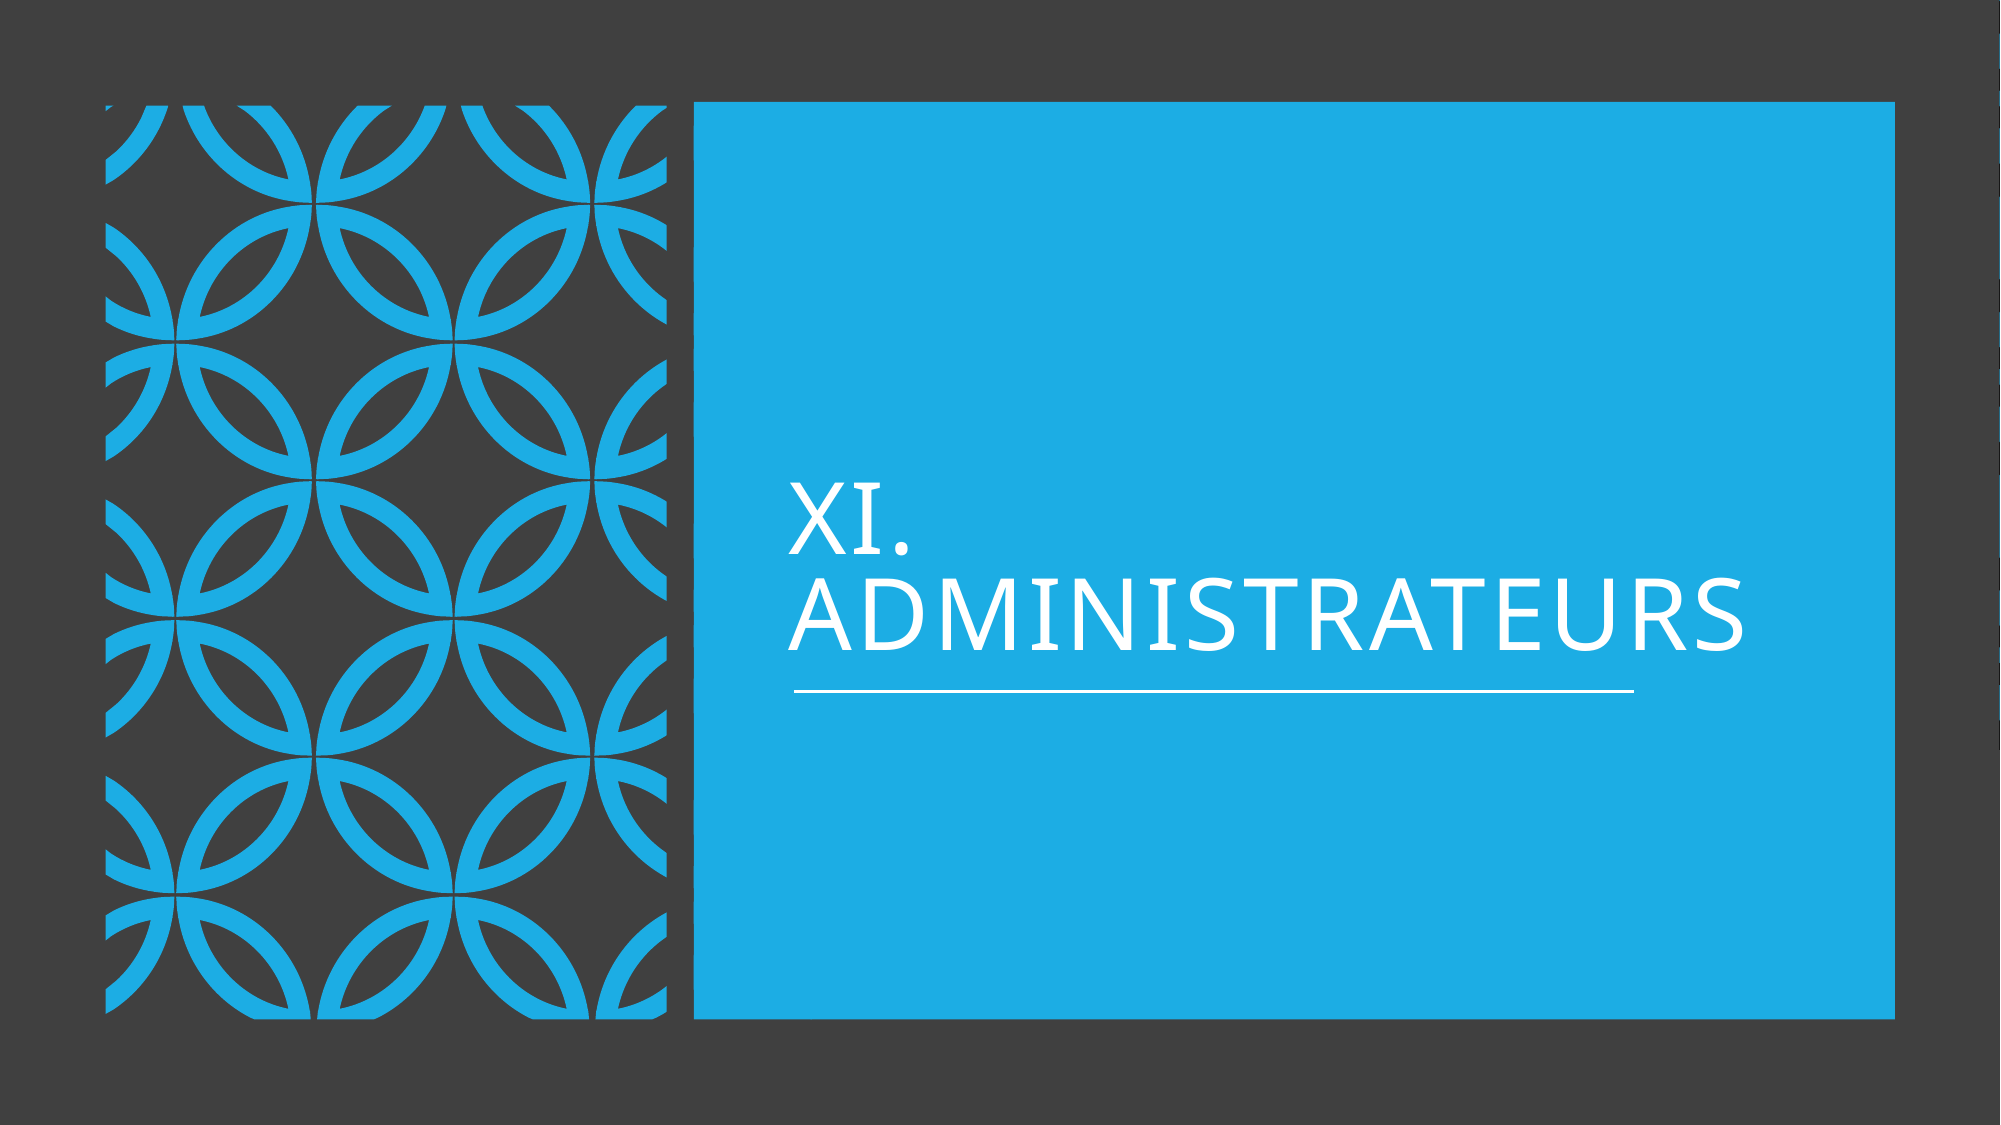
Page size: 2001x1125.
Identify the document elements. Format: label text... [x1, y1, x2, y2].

text_box [665, 0, 695, 1125]
text_box xi. ADMINISTRATEURS [773, 181, 1816, 678]
text_box [695, 101, 1896, 1021]
text_box [104, 104, 665, 1021]
text_box [0, 0, 665, 1125]
text_box [695, 0, 2000, 1125]
